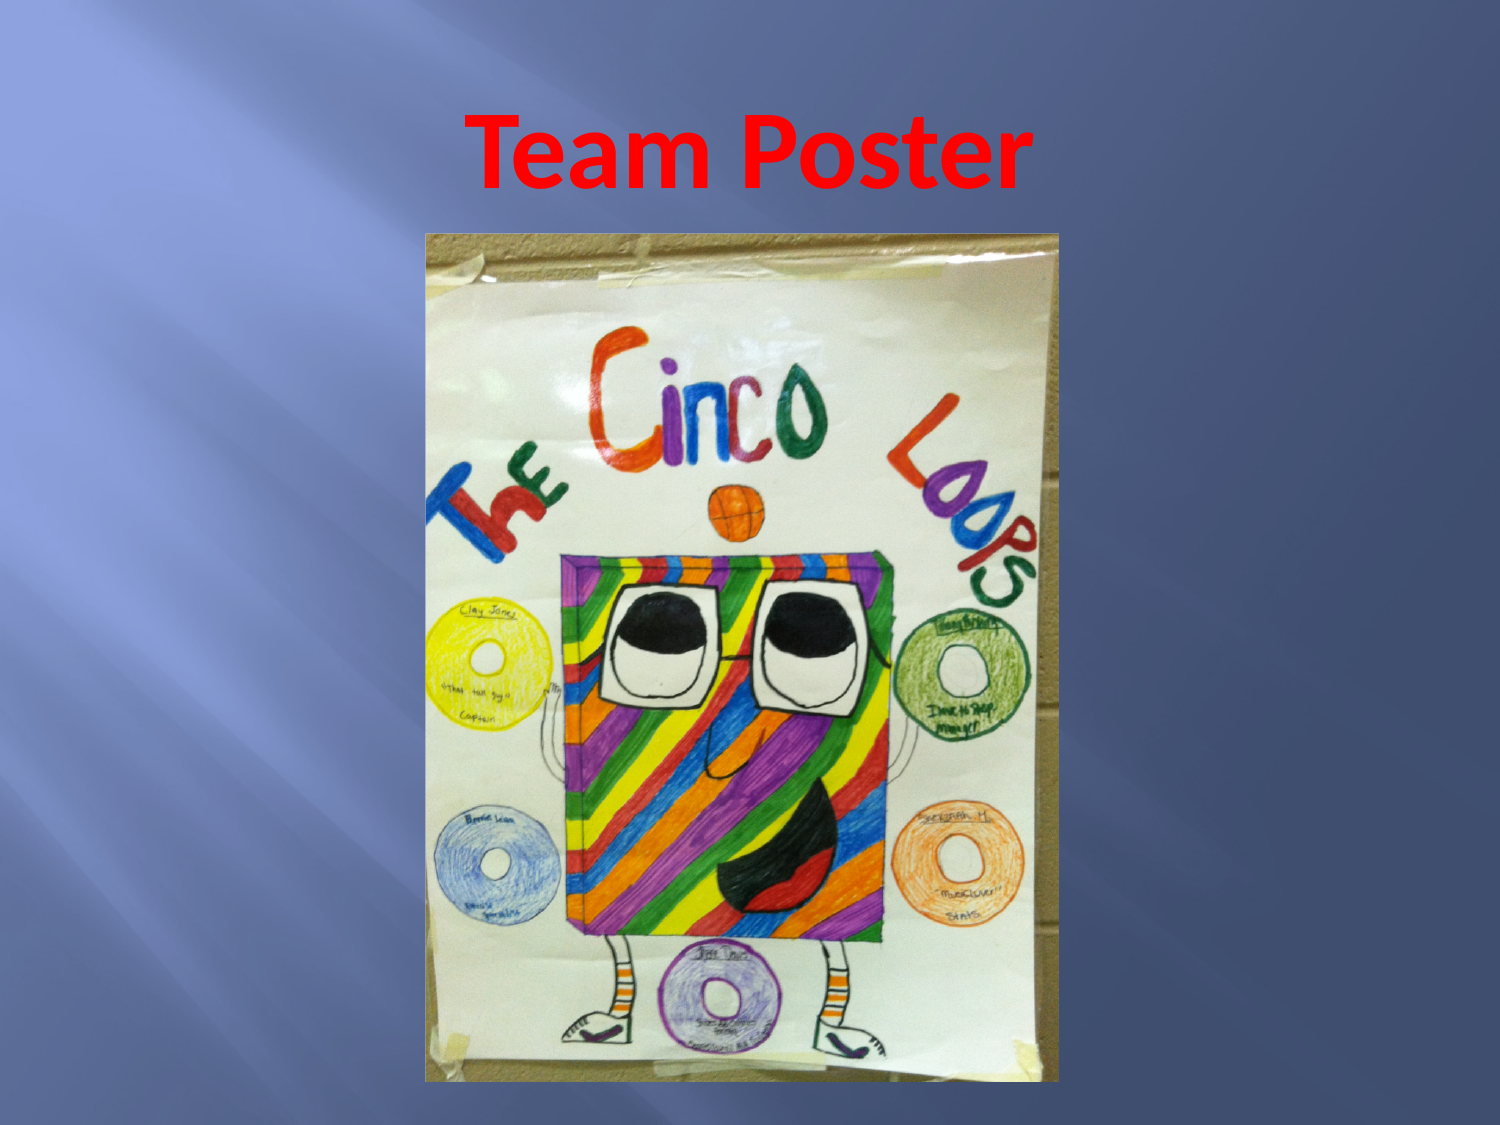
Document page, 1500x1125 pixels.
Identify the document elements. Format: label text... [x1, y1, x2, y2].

picture [426, 975, 1059, 1082]
picture [426, 235, 1059, 340]
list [317, 340, 1167, 975]
title Team Poster [75, 50, 1425, 238]
